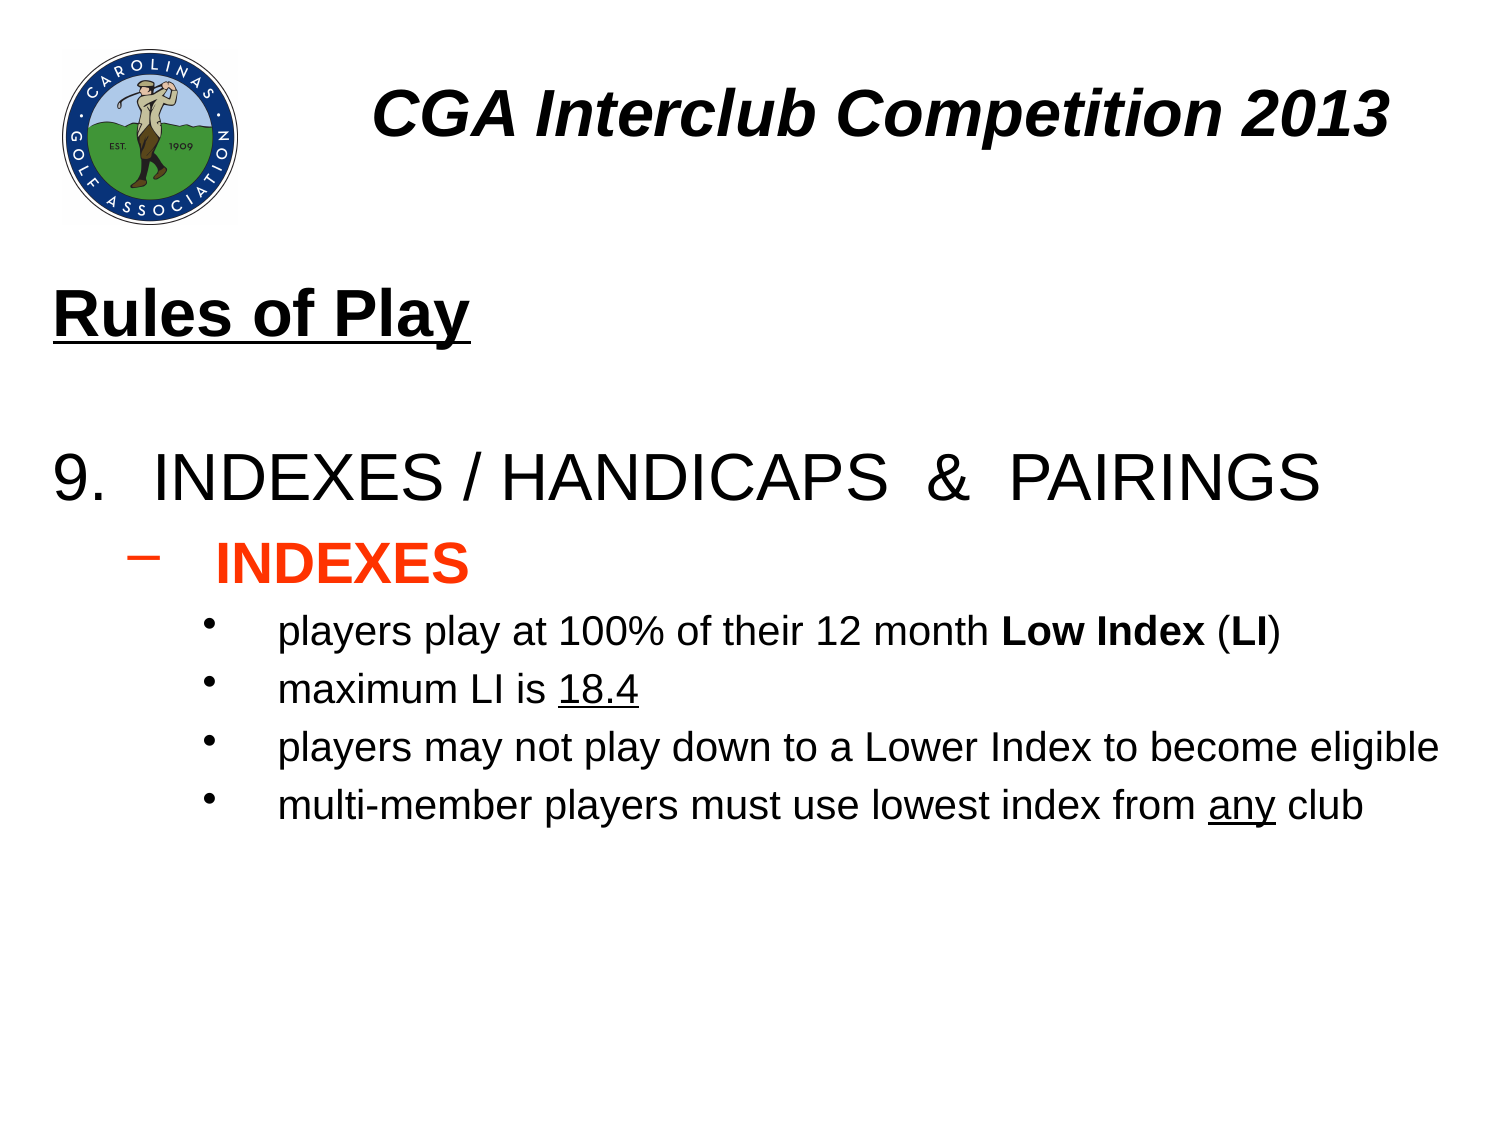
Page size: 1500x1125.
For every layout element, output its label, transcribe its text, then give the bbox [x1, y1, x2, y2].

list Rules of Play INDEXES / HANDICAPS & PAIRINGS INDEXES players play at 100% of their 12 month Low Index (LI) maximum LI is 18.4 players may not play down to a Lower Index to become eligible multi-member players must use lowest index from any club [37, 262, 1463, 901]
picture [62, 49, 238, 226]
text_box CGA Interclub Competition 2013 [337, 62, 1425, 158]
